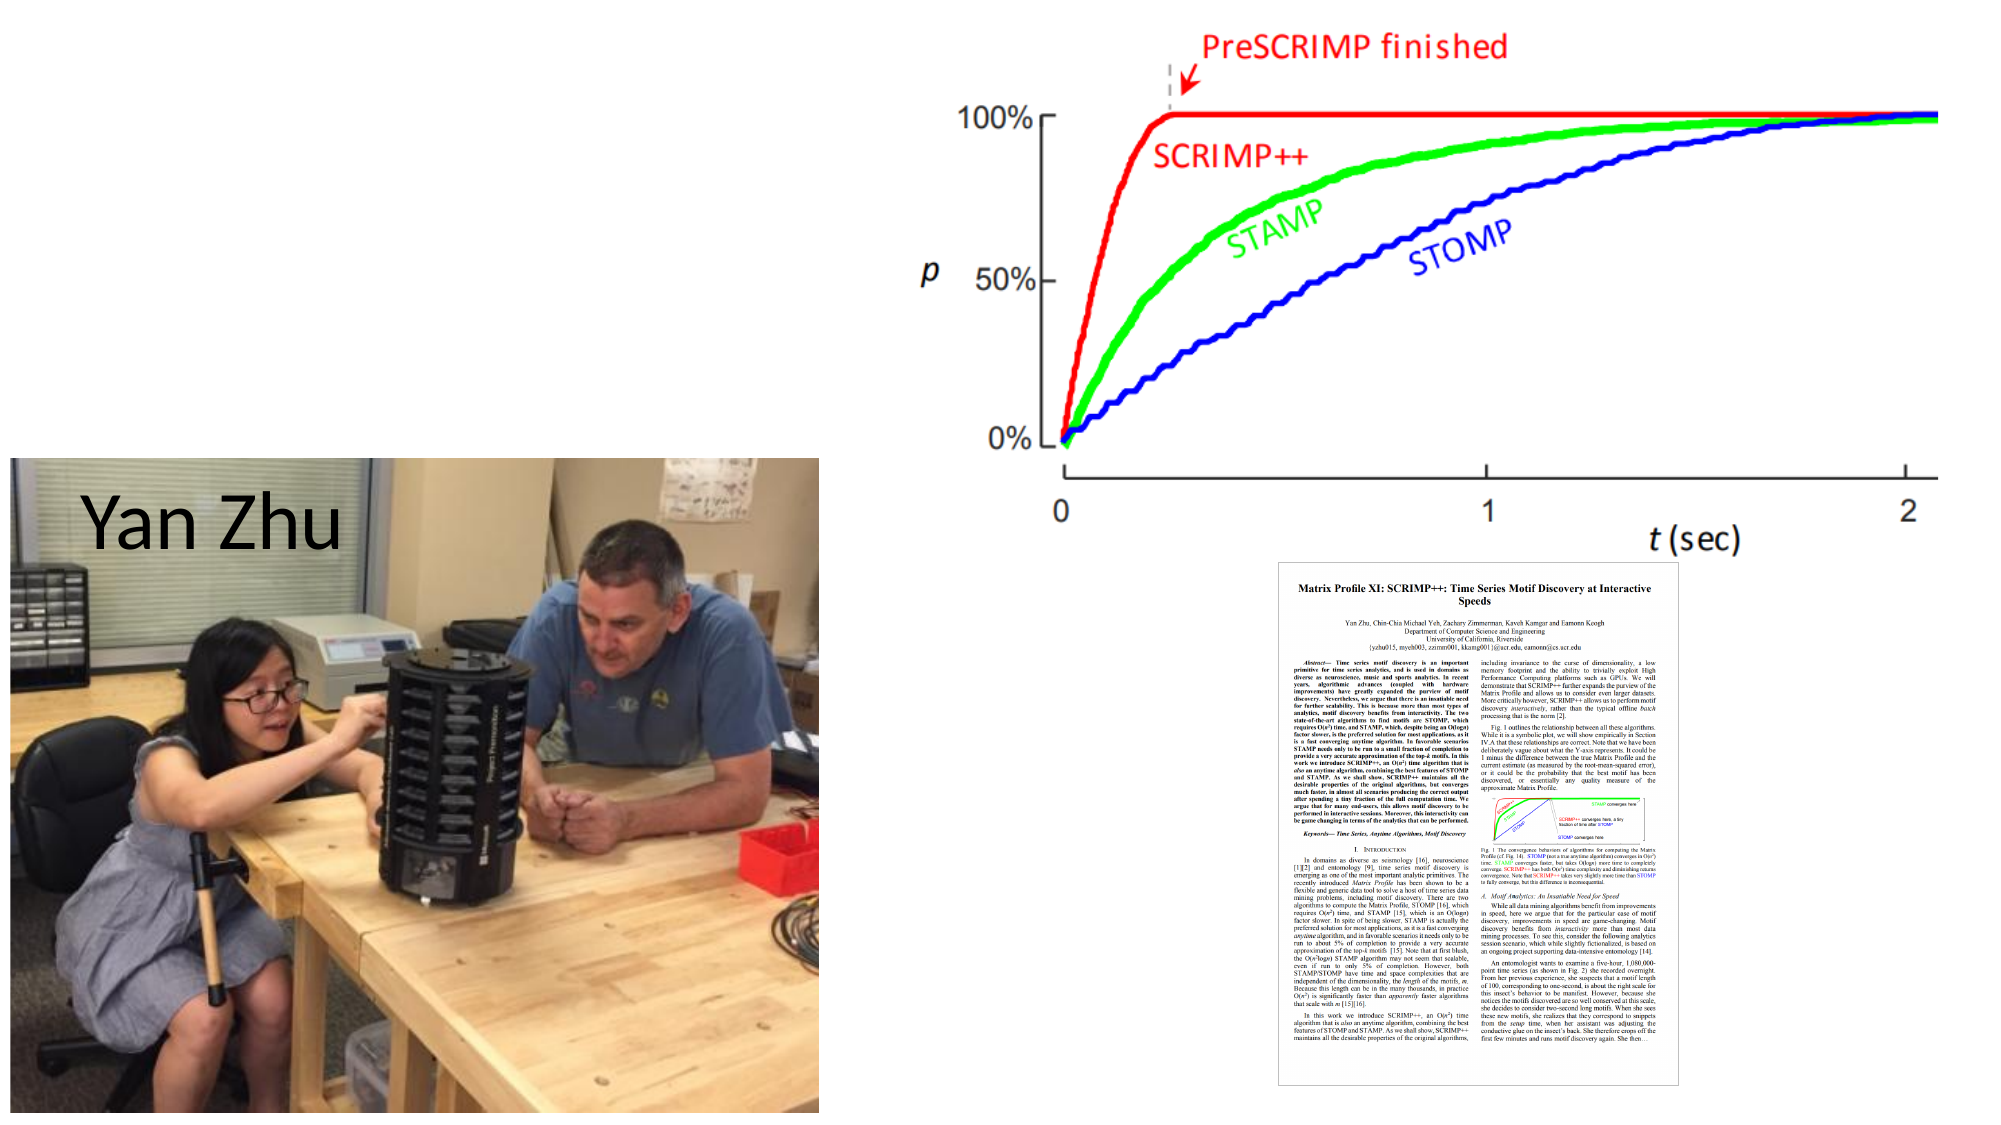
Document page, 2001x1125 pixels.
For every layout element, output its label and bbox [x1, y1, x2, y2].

picture [901, 0, 1939, 1086]
picture [10, 458, 819, 1113]
